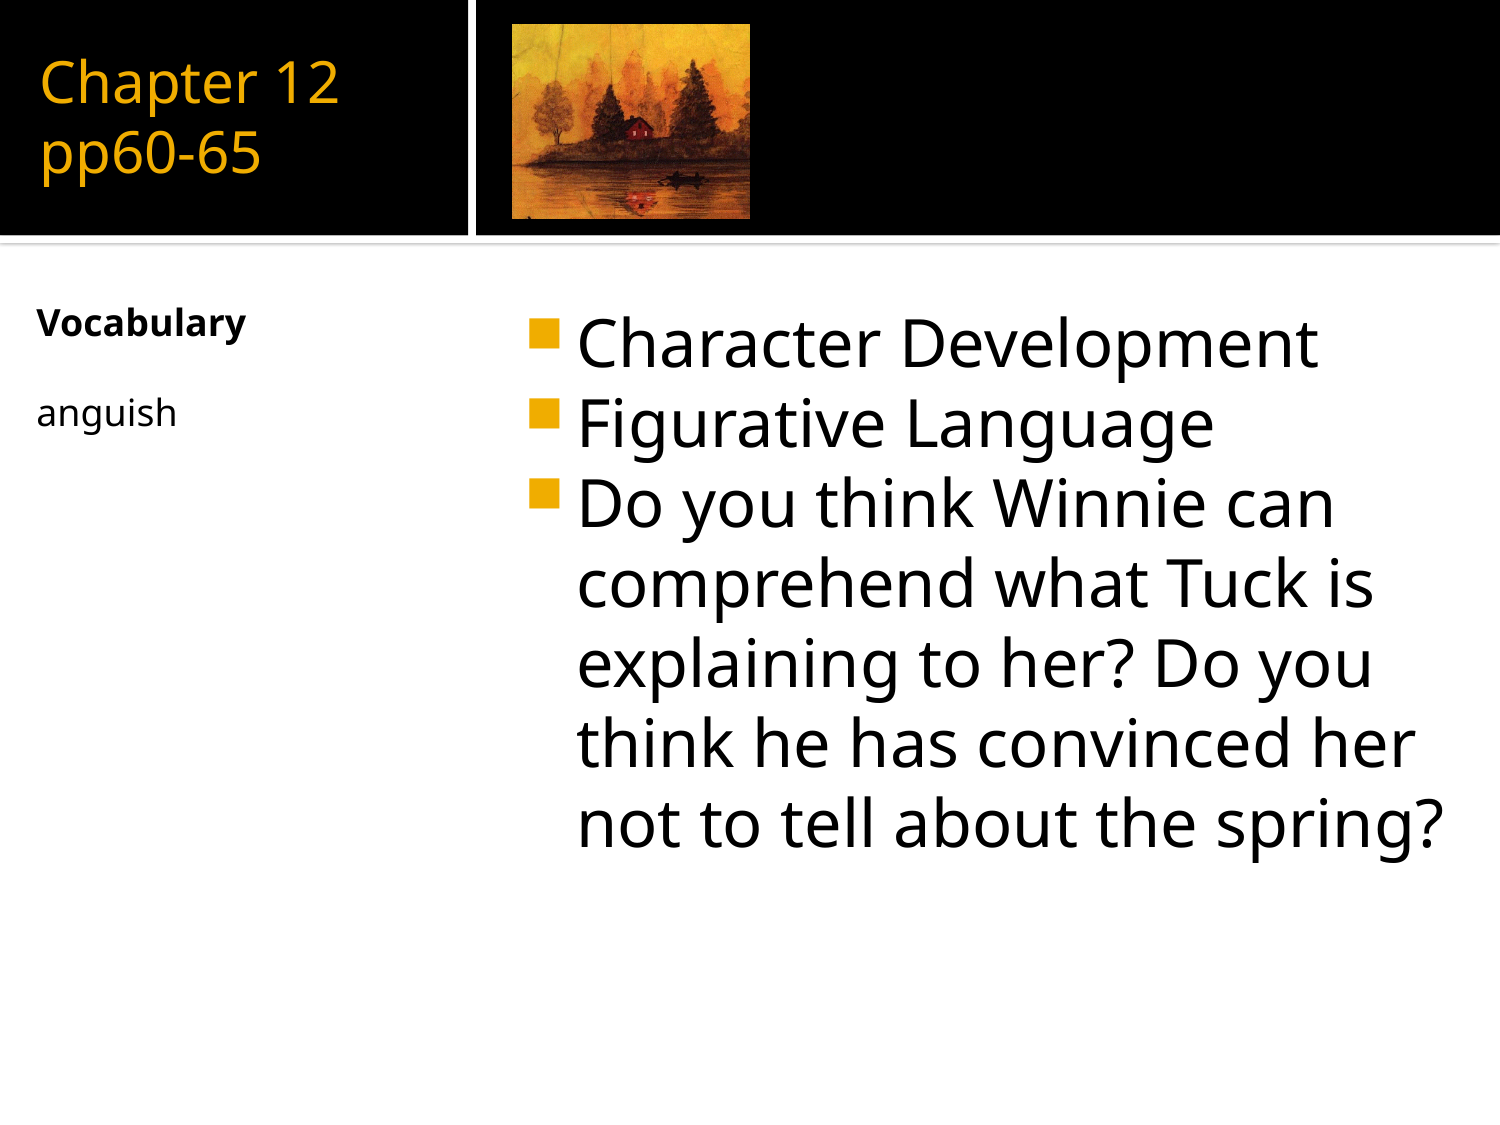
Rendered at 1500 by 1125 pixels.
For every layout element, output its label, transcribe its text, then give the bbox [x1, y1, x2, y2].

picture [512, 24, 750, 219]
title Chapter 12 pp60-65 [27, 24, 442, 186]
list Vocabulary anguish [27, 283, 433, 1034]
list Character Development Figurative Language Do you think Winnie can comprehend what Tuck is explaining to her? Do you think he has convinced her not to tell about the spring? [495, 285, 1467, 1034]
